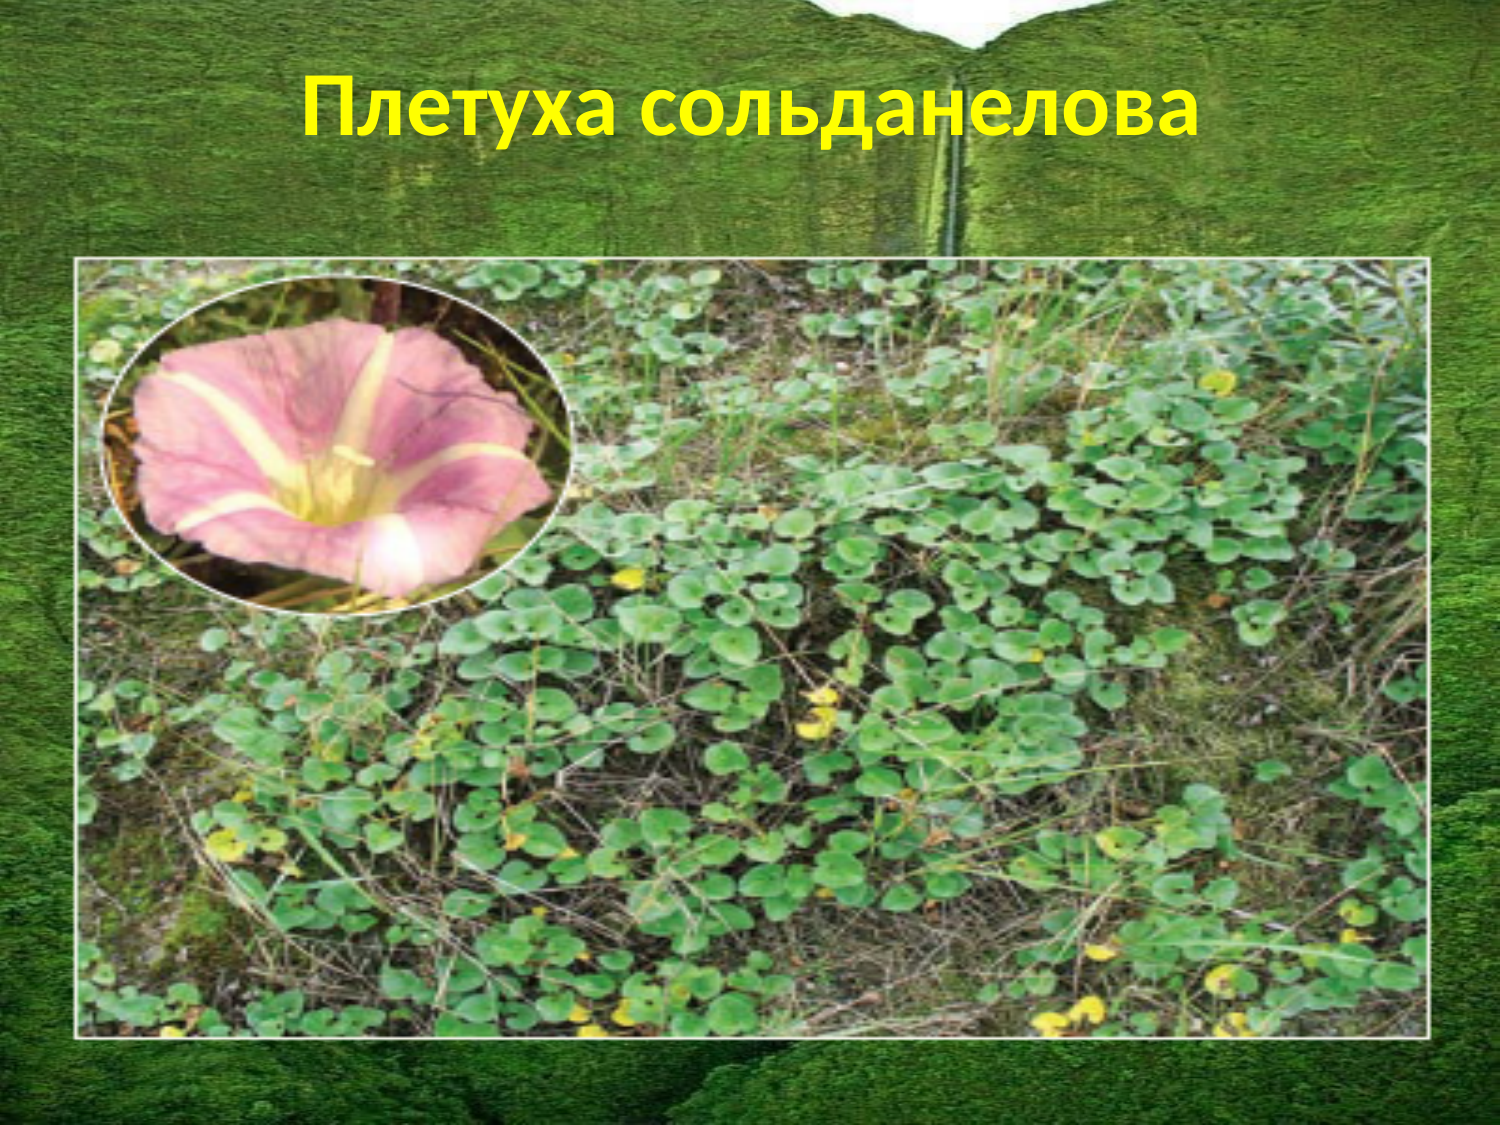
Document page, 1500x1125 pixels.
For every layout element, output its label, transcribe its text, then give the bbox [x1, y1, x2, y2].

title Плетуха сольданелова [76, 90, 1427, 218]
picture [0, 0, 1500, 1125]
